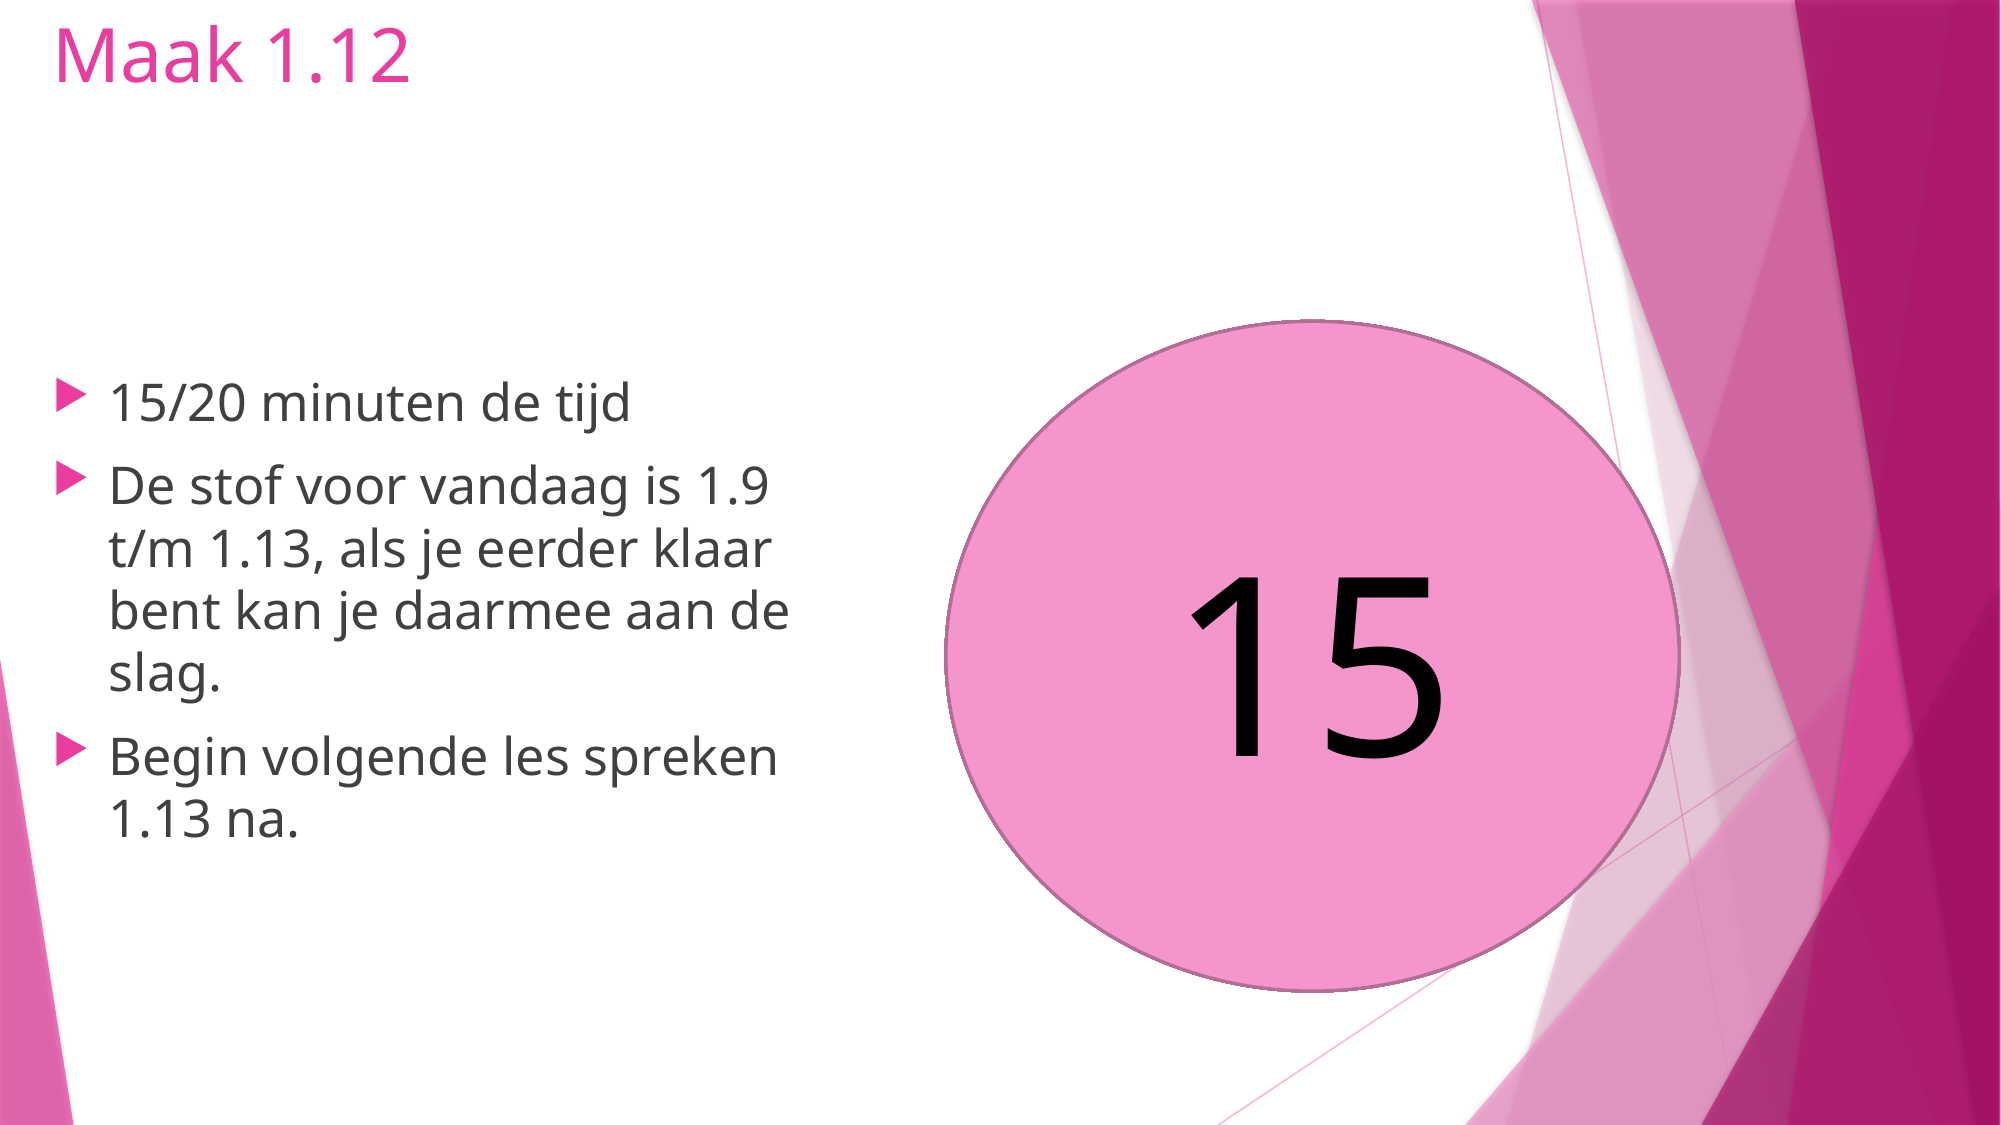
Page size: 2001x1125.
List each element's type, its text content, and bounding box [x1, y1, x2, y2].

title Maak 1.12 [37, 0, 1494, 260]
list 15/20 minuten de tijd De stof voor vandaag is 1.9 t/m 1.13, als je eerder klaar bent kan je daarmee aan de slag. Begin volgende les spreken 1.13 na. [37, 278, 818, 1013]
text_box 15 [944, 319, 1681, 993]
